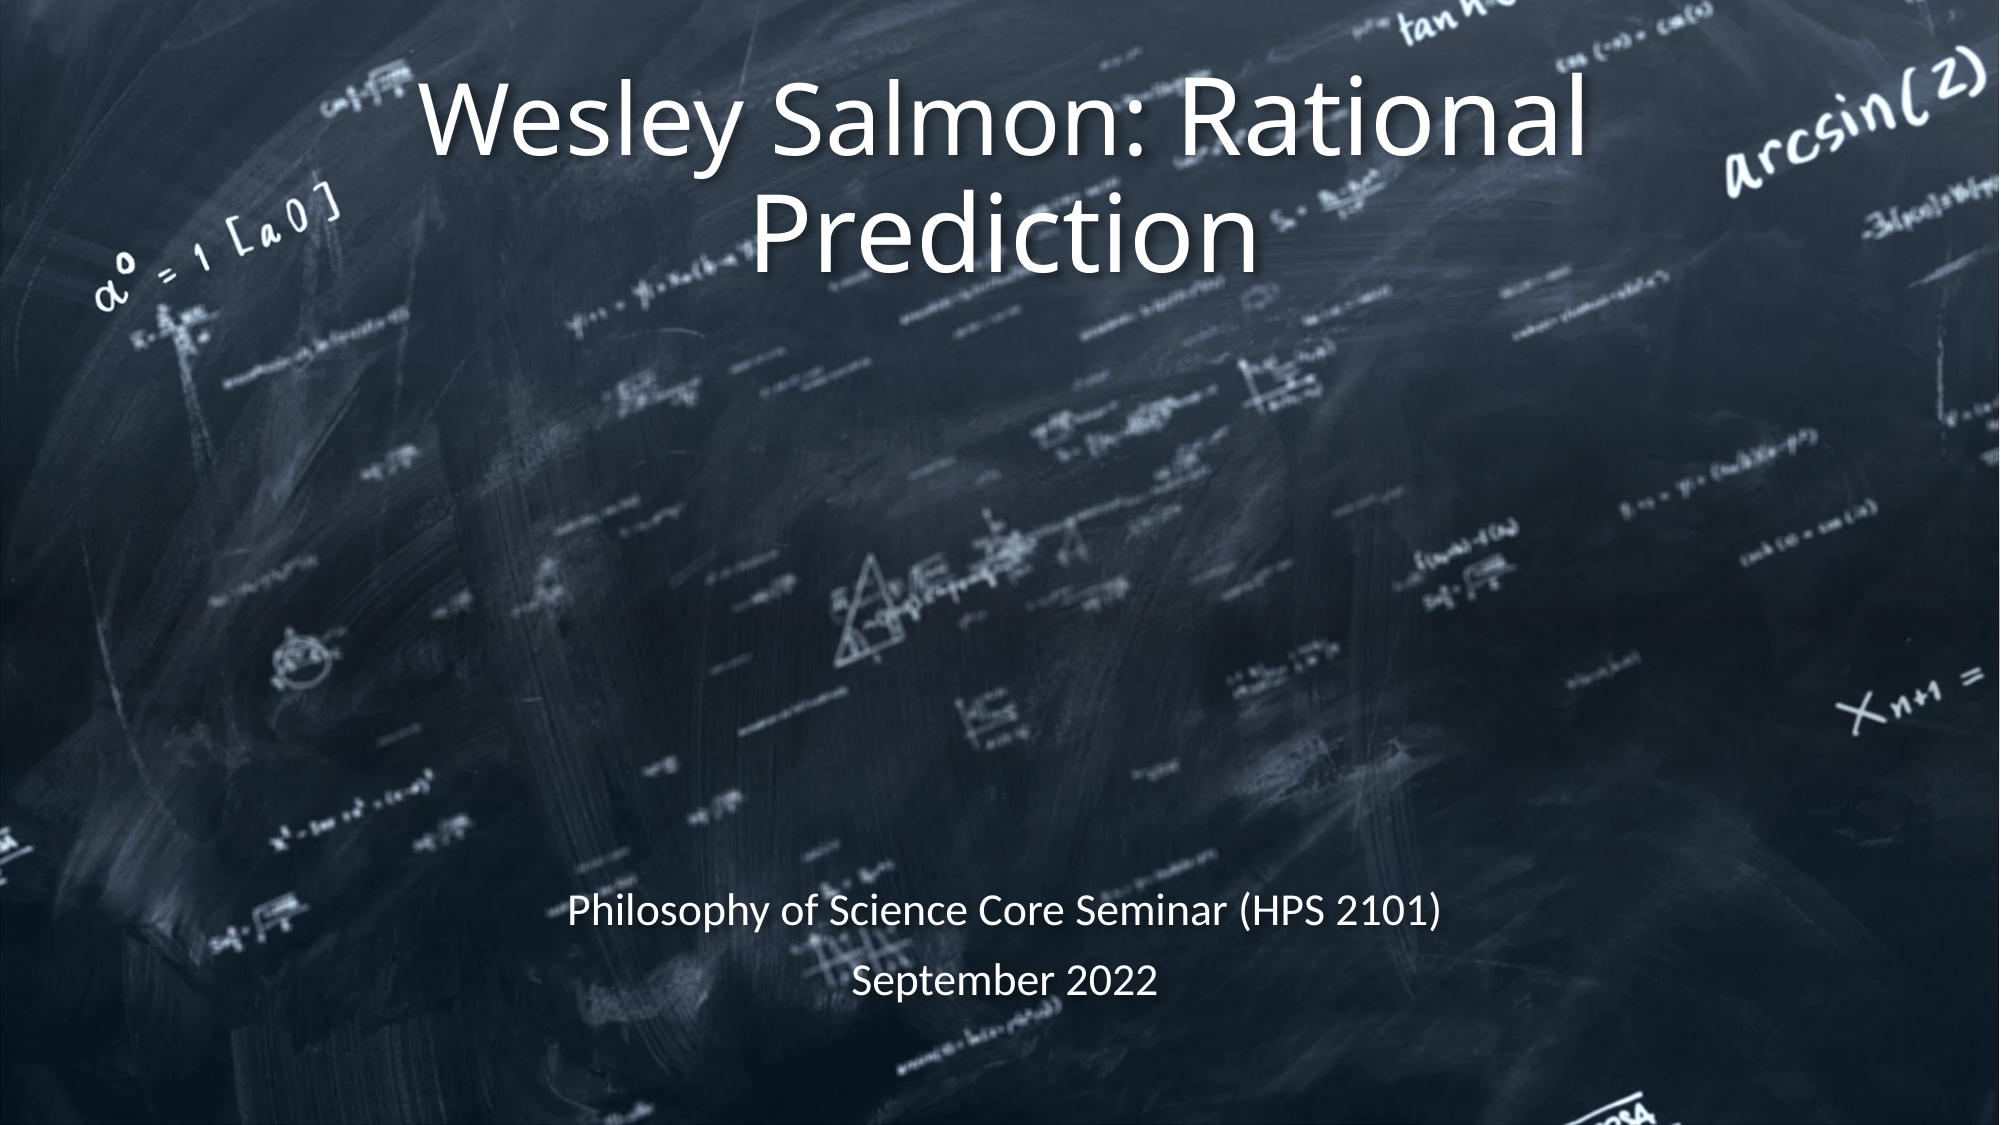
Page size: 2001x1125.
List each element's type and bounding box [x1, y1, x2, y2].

text_box [0, 0, 2000, 1125]
